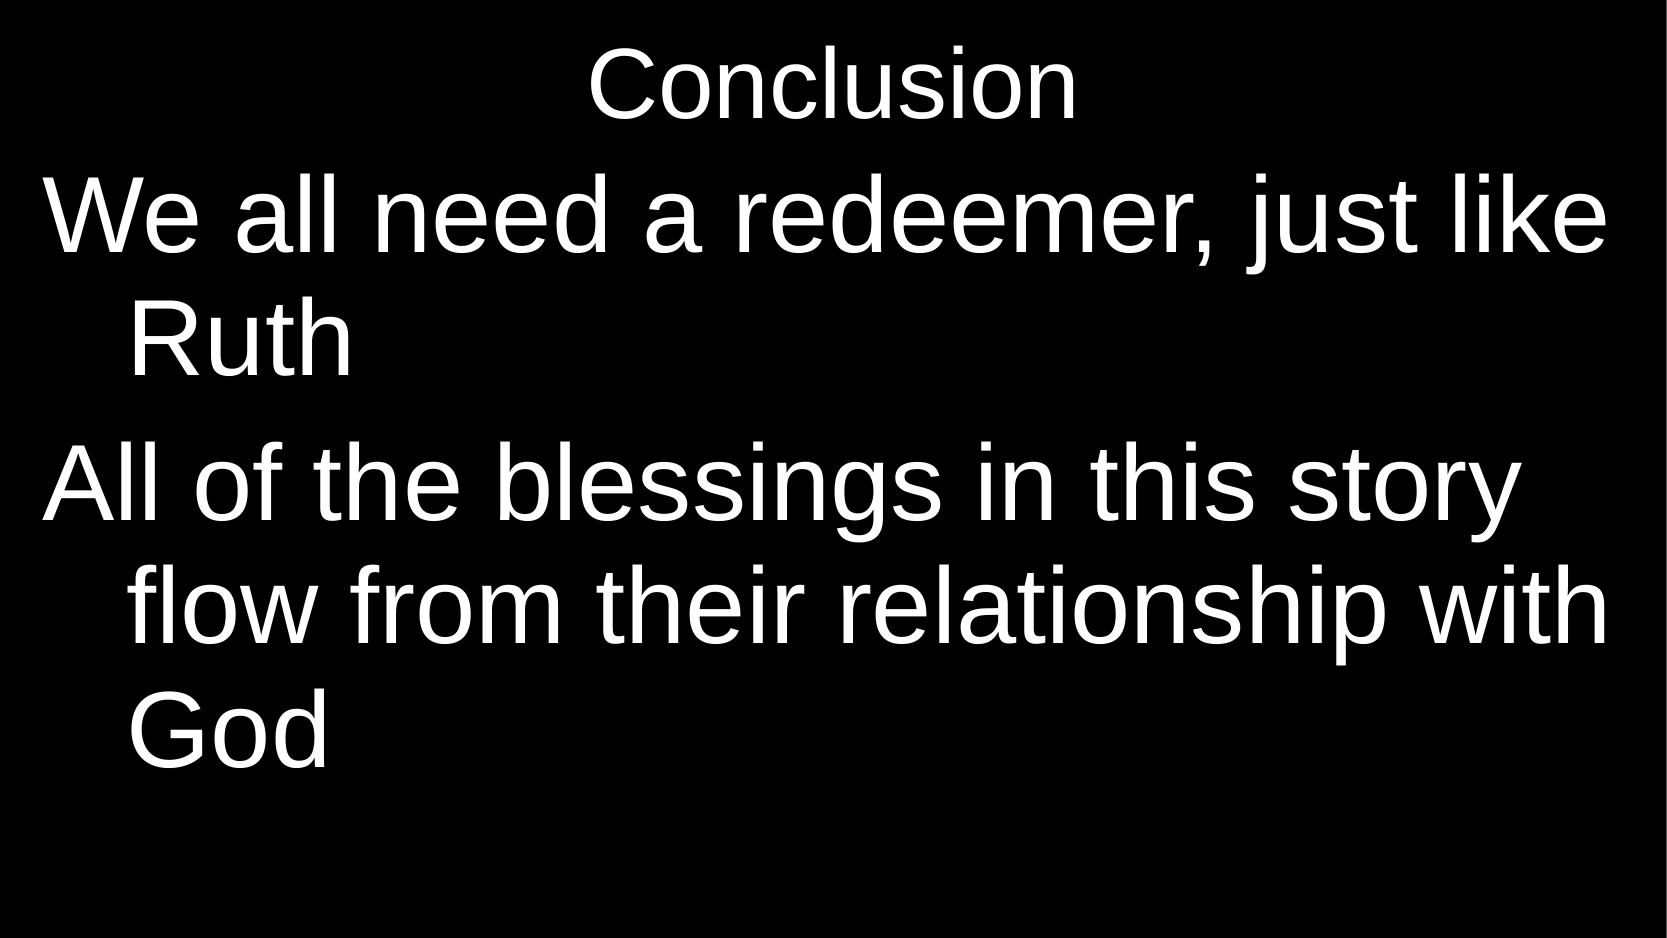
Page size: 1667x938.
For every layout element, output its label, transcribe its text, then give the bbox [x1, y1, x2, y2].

list We all need a redeemer, just like Ruth All of the blessings in this story flow from their relationship with God [27, 145, 1640, 907]
title Conclusion [27, 20, 1640, 136]
